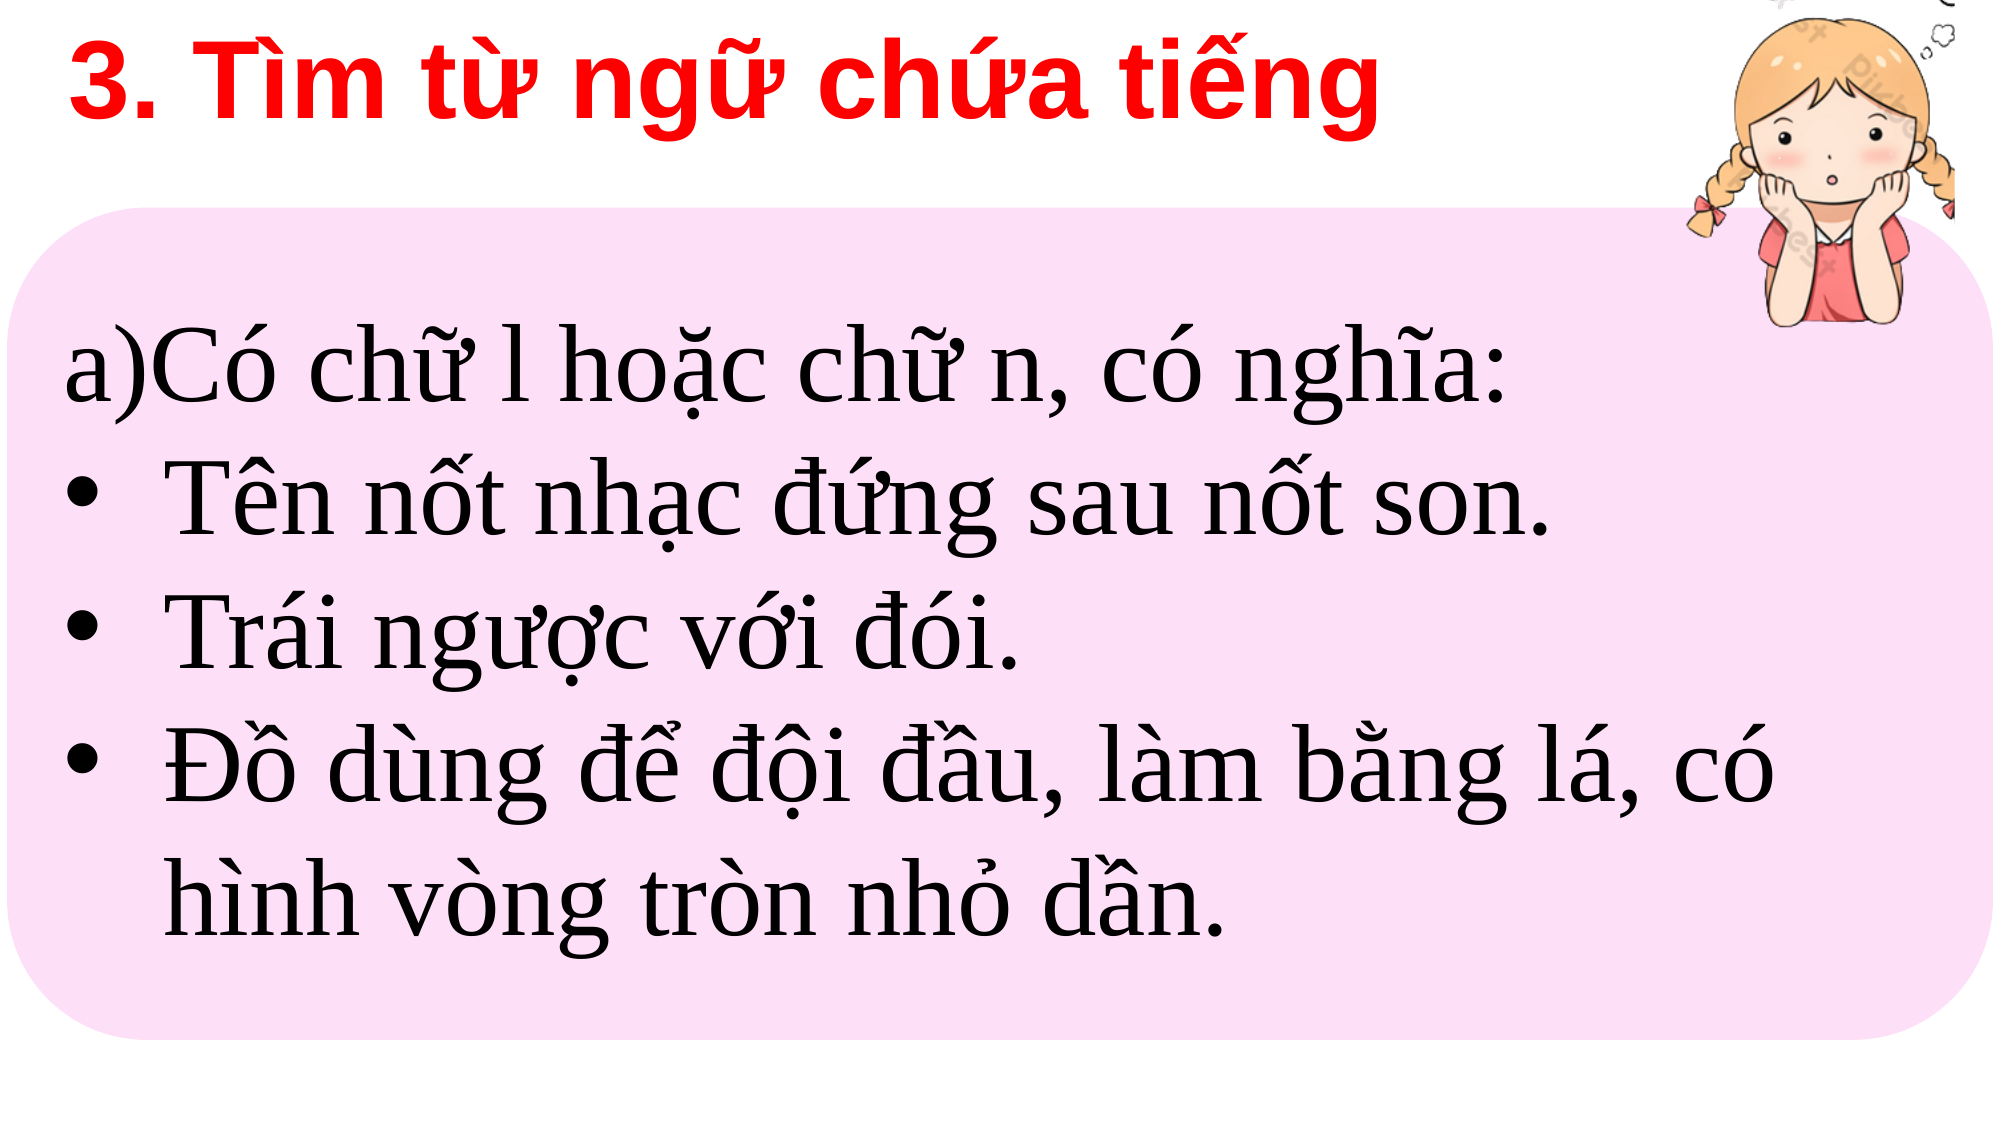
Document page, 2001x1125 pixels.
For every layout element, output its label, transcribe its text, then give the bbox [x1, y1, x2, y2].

text_box 3. Tìm từ ngữ chứa tiếng [53, 0, 1402, 148]
text_box Có chữ l hoặc chữ n, có nghĩa: Tên nốt nhạc đứng sau nốt son. Trái ngược với đói. Đồ dùng để đội đầu, làm bằng lá, có hình vòng tròn nhỏ dần. [7, 207, 1993, 1040]
picture [1678, 0, 1955, 350]
